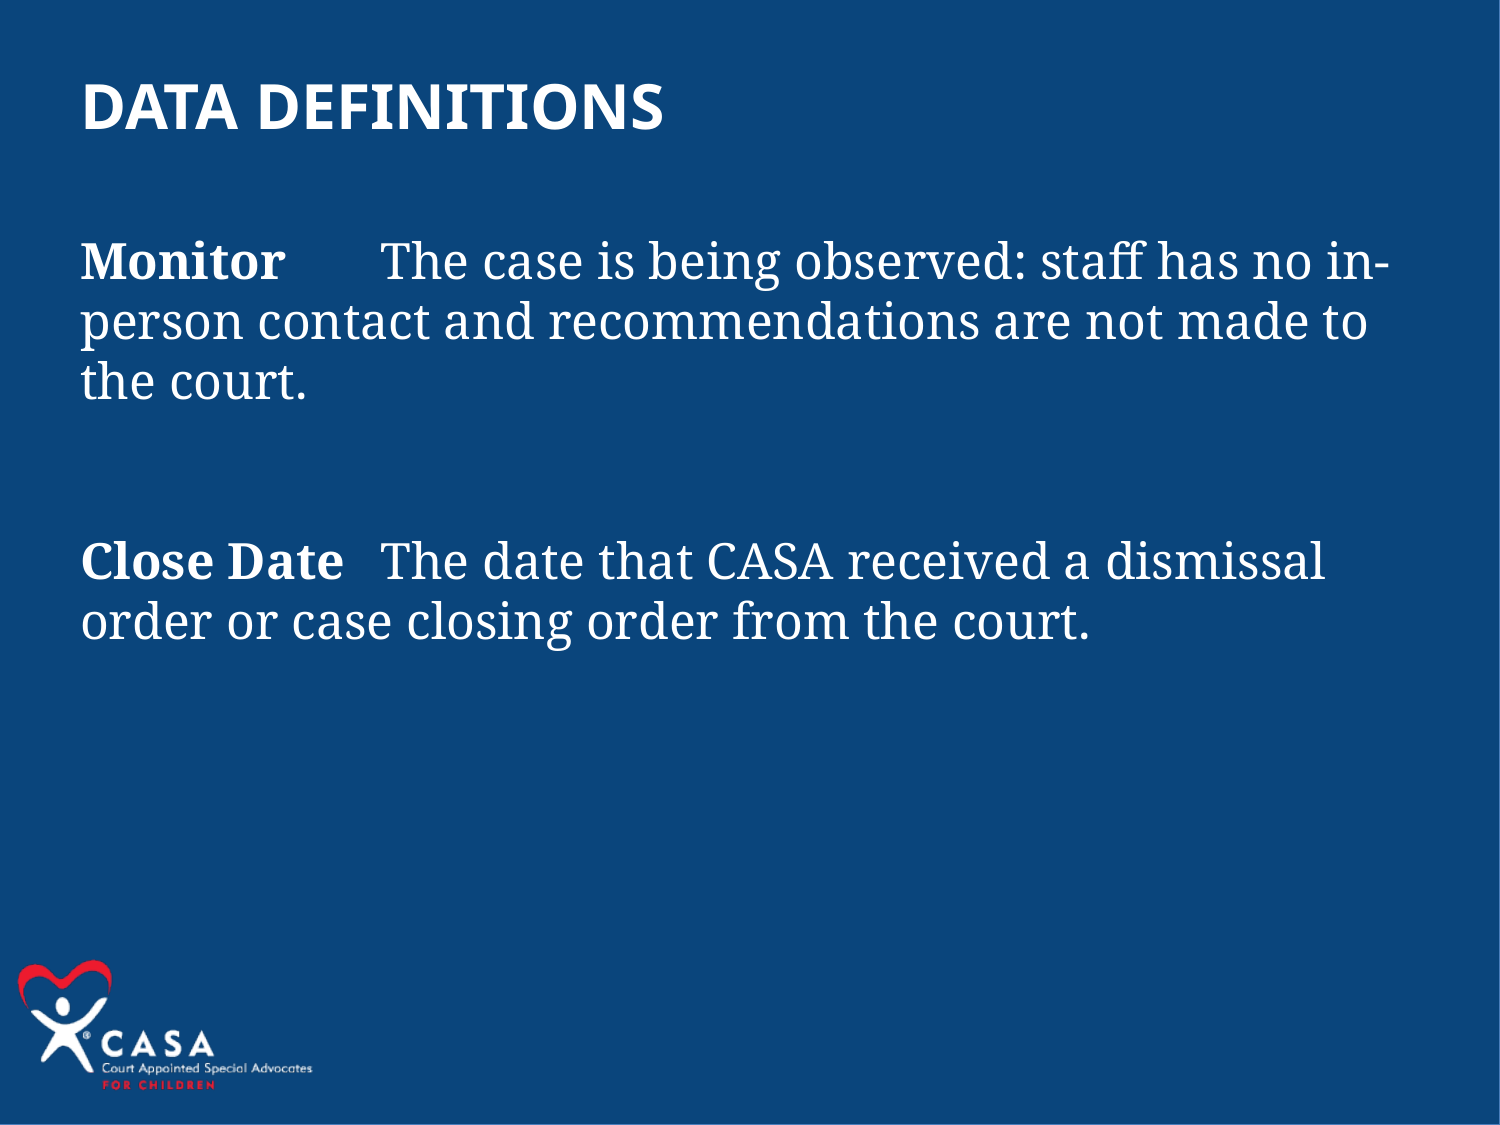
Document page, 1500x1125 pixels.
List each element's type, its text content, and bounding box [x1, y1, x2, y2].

picture [17, 959, 313, 1101]
list Monitor The case is being observed: staff has no in-person contact and recommendations are not made to the court. Close Date The date that CASA received a dismissal order or case closing order from the court. [80, 229, 1431, 936]
list Data Definitions [80, 66, 1431, 215]
